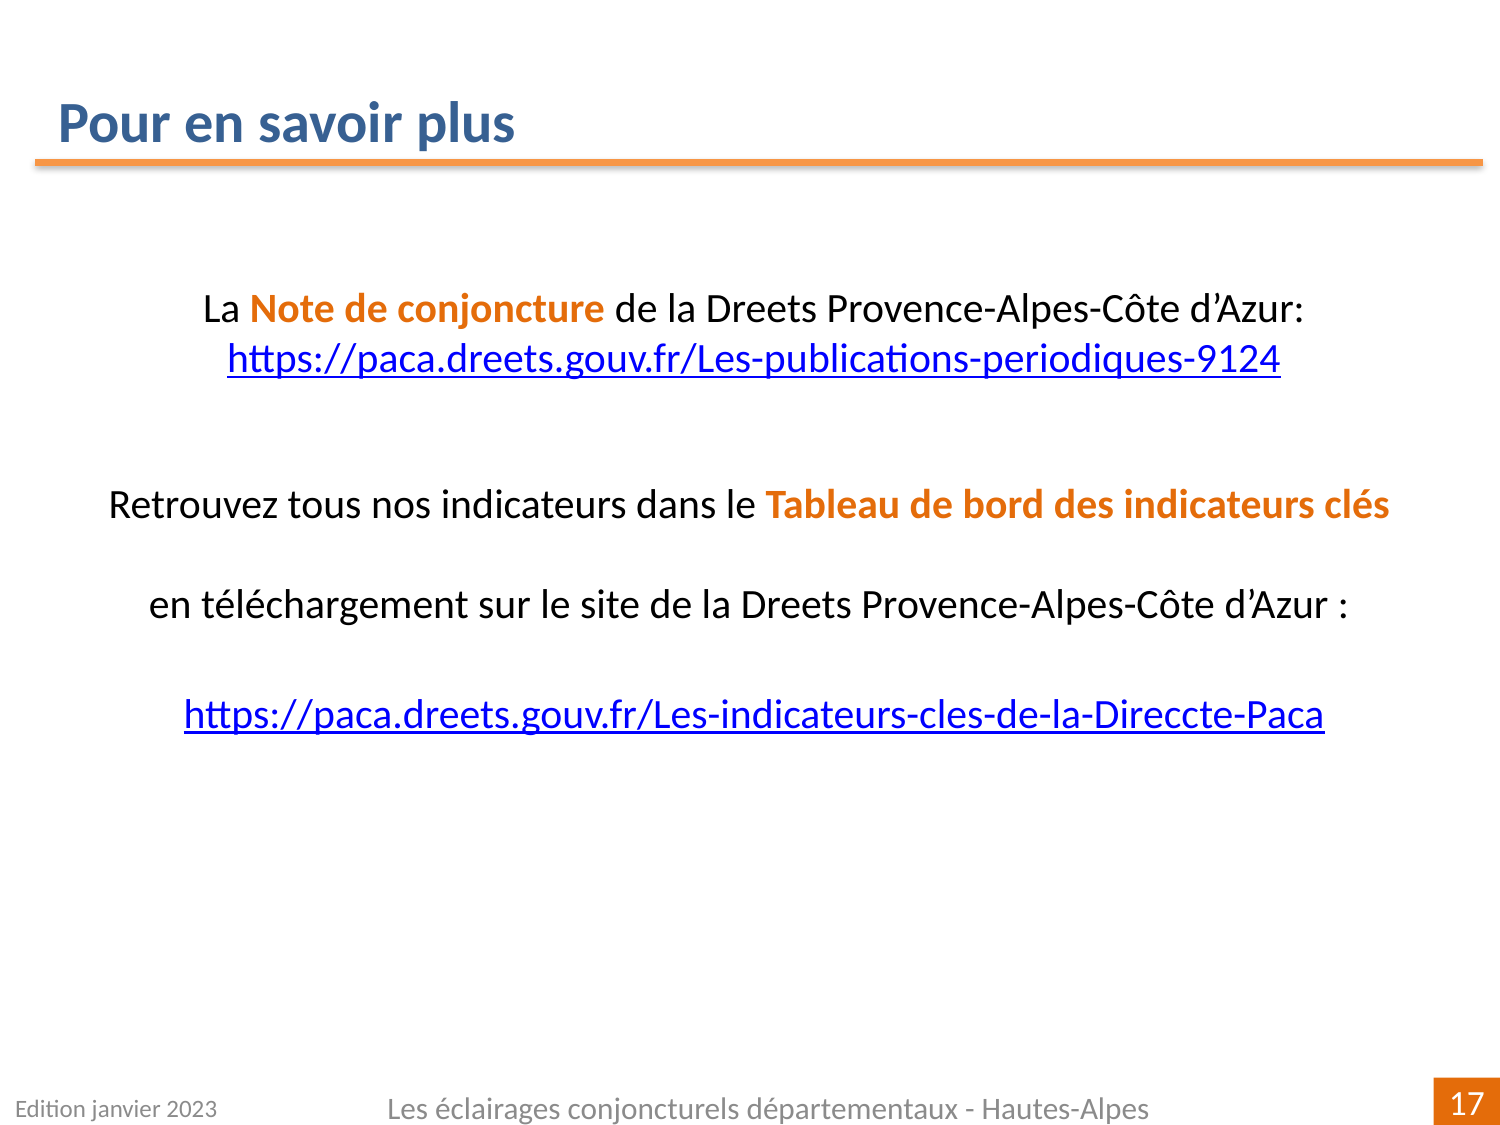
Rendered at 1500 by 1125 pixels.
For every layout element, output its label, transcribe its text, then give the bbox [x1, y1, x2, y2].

slide_number 17 [1433, 1077, 1500, 1125]
text_box Pour en savoir plus [43, 76, 1457, 158]
slide_number Edition janvier 2023 [0, 1077, 350, 1125]
footer Les éclairages conjoncturels départementaux - Hautes-Alpes [350, 1077, 1249, 1125]
text_box La Note de conjoncture de la Dreets Provence-Alpes-Côte d’Azur: https://paca.dreets.gouv.fr/Les-publications-periodiques-9124 Retrouvez tous nos indicateurs dans le Tableau de bord des indicateurs clés en téléchargement sur le site de la Dreets Provence-Alpes-Côte d’Azur : https://paca.dreets.gouv.fr/Les-indicateurs-cles-de-la-Direccte-Paca [74, 183, 1434, 1017]
